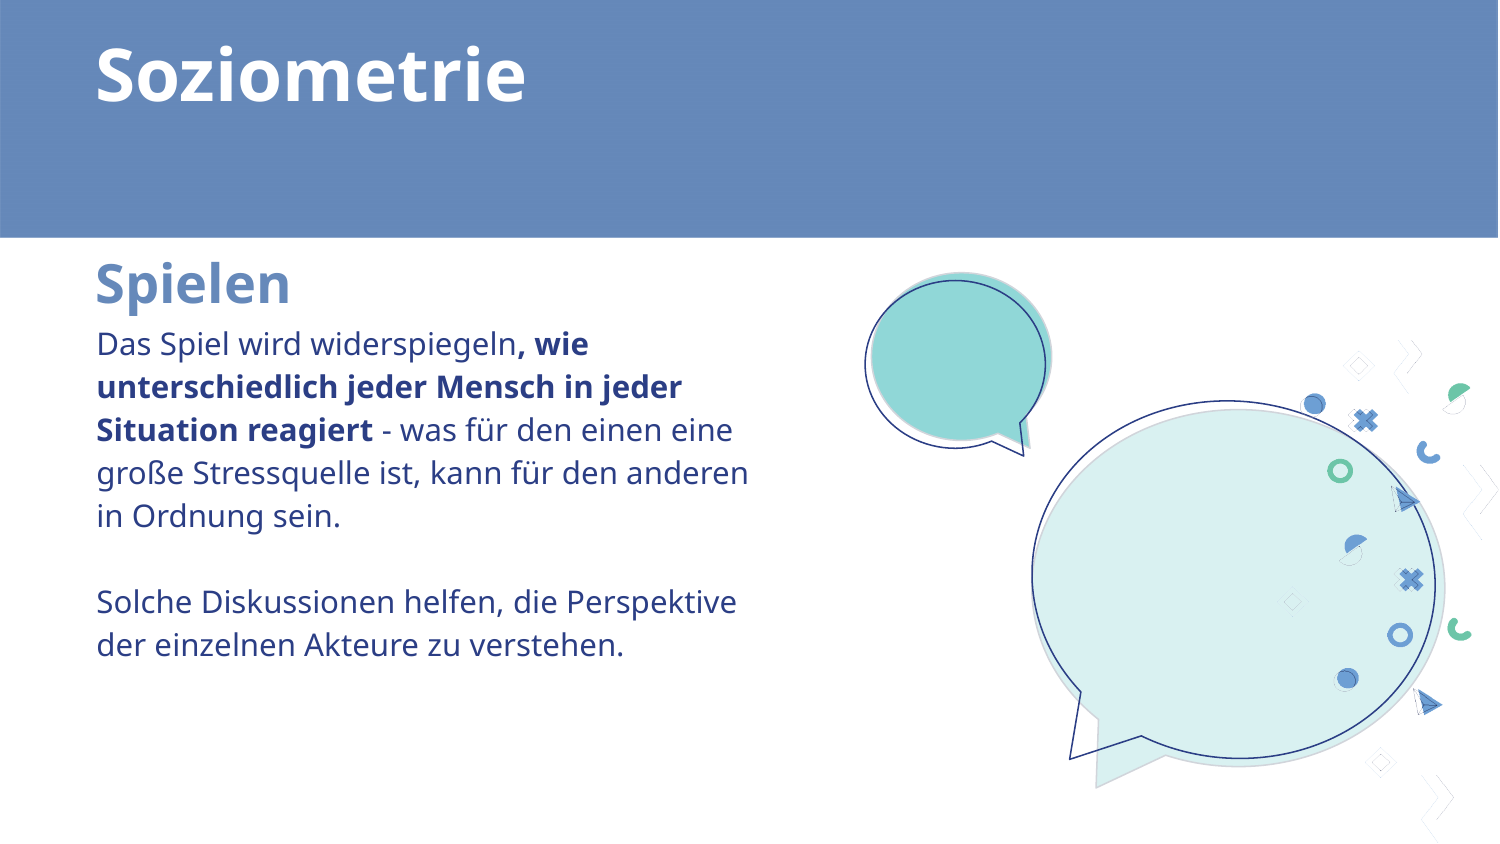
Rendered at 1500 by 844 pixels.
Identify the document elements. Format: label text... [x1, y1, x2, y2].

picture [1135, 340, 1500, 843]
text_box [1032, 400, 1276, 760]
text_box [865, 280, 1046, 457]
text_box Spielen [80, 246, 635, 330]
text_box [888, 272, 1052, 408]
text_box [1031, 581, 1080, 702]
text_box [1020, 417, 1031, 449]
text_box [1096, 737, 1276, 788]
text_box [0, 0, 1500, 238]
text_box Das Spiel wird widerspiegeln, wie unterschiedlich jeder Mensch in jeder Situation reagiert - was für den einen eine große Stressquelle ist, kann für den anderen in Ordnung sein. Solche Diskussionen helfen, die Perspektive der einzelnen Akteure zu verstehen. [59, 303, 767, 678]
